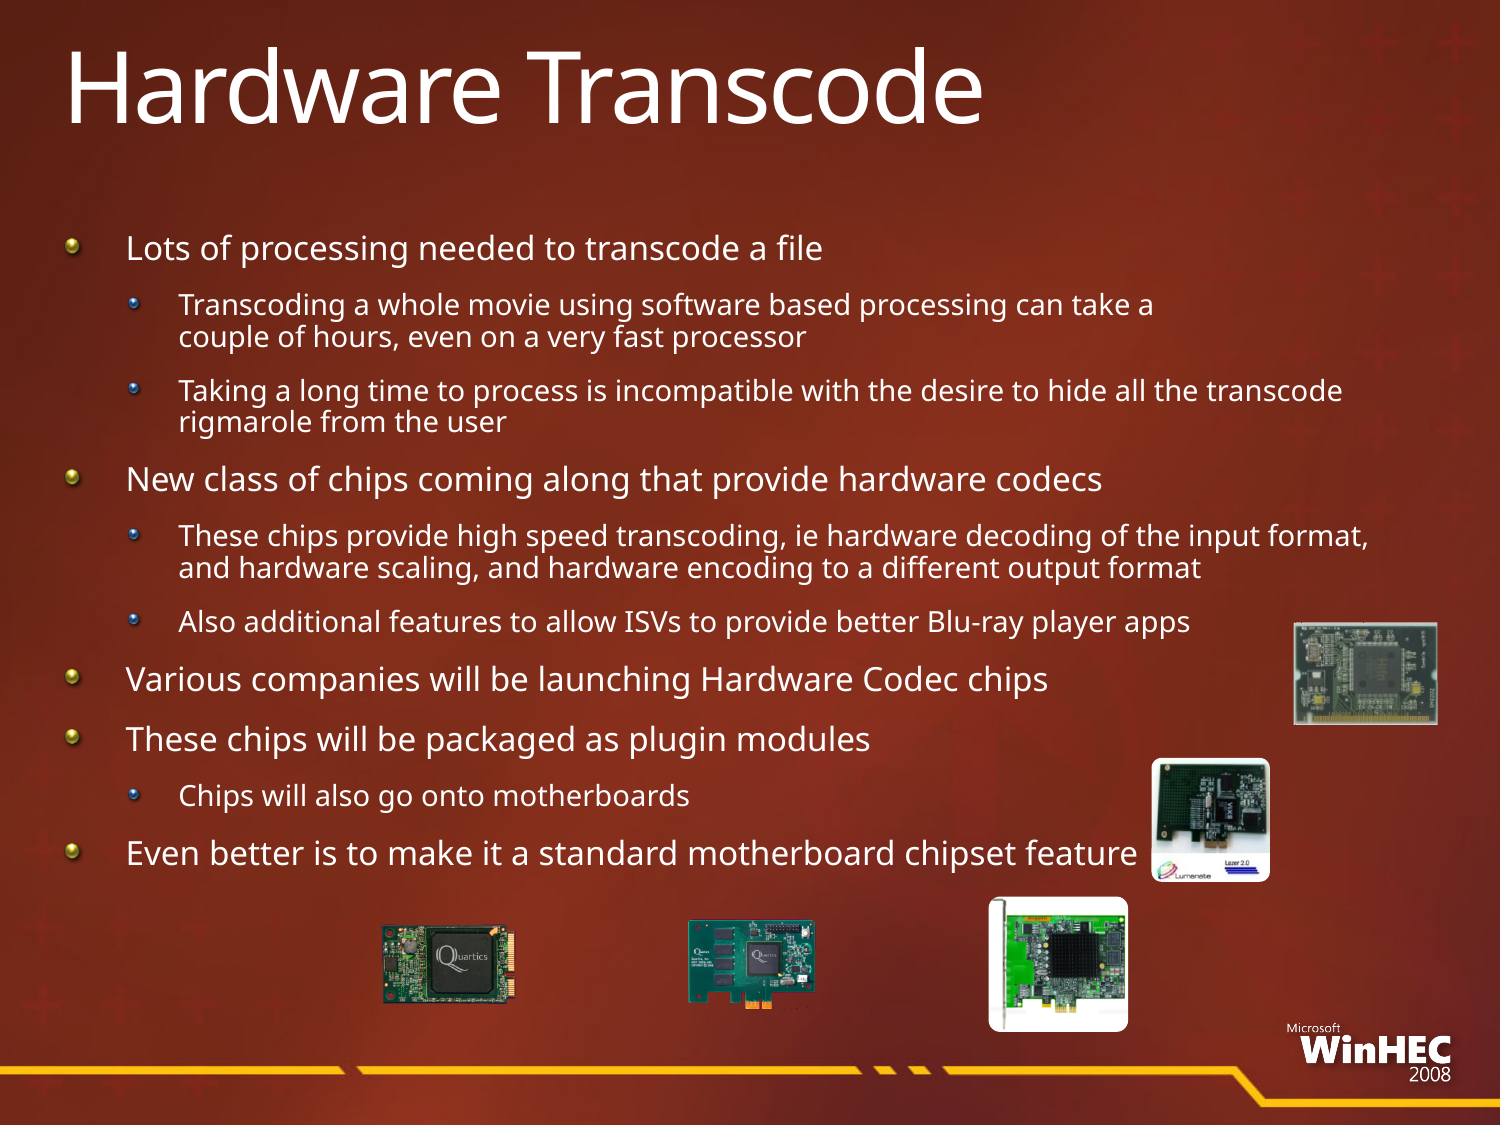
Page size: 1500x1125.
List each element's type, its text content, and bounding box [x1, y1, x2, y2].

list Lots of processing needed to transcode a file Transcoding a whole movie using software based processing can take a couple of hours, even on a very fast processor Taking a long time to process is incompatible with the desire to hide all the transcode rigmarole from the user New class of chips coming along that provide hardware codecs These chips provide high speed transcoding, ie hardware decoding of the input format, and hardware scaling, and hardware encoding to a different output format Also additional features to allow ISVs to provide better Blu-ray player apps Various companies will be launching Hardware Codec chips These chips will be packaged as plugin modules Chips will also go onto motherboards Even better is to make it a standard motherboard chipset feature [62, 231, 1438, 886]
title Hardware Transcode [62, 37, 1438, 147]
picture [0, 0, 1500, 1125]
